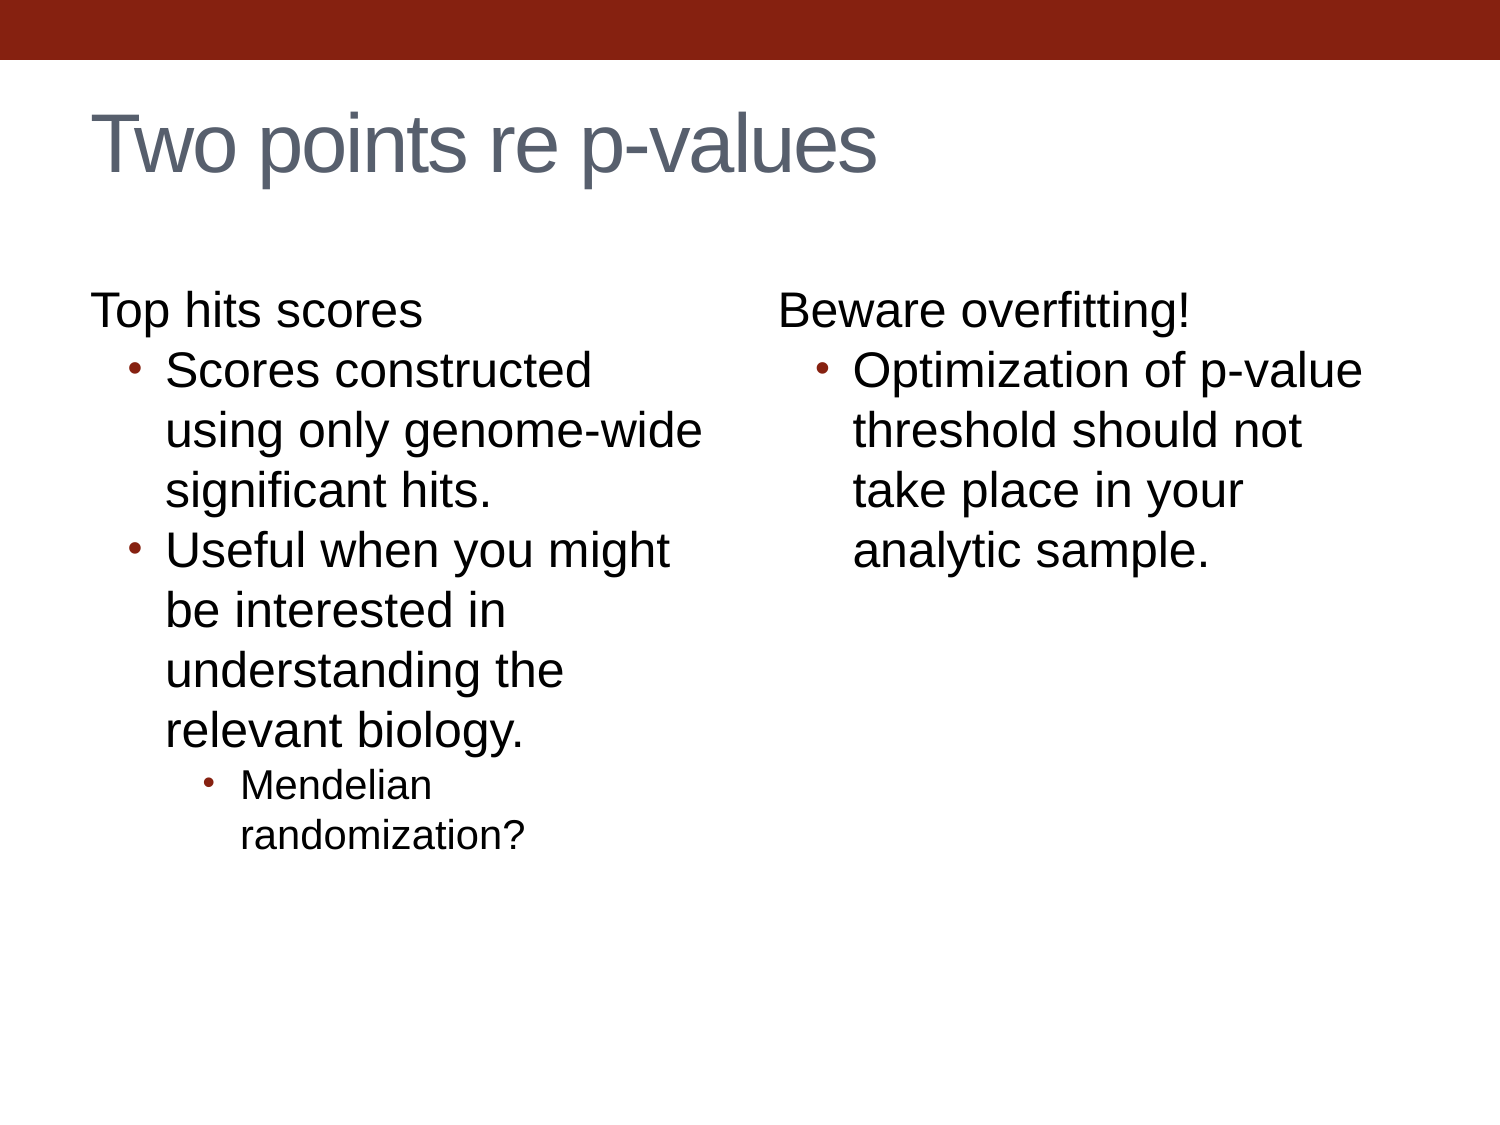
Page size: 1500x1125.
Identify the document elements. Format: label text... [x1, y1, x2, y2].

list Top hits scores Scores constructed using only genome-wide significant hits. Useful when you might be interested in understanding the relevant biology. Mendelian randomization? [75, 262, 738, 1005]
title Two points re p-values [75, 45, 1425, 233]
list Beware overfitting! Optimization of p-value threshold should not take place in your analytic sample. [762, 262, 1425, 1005]
